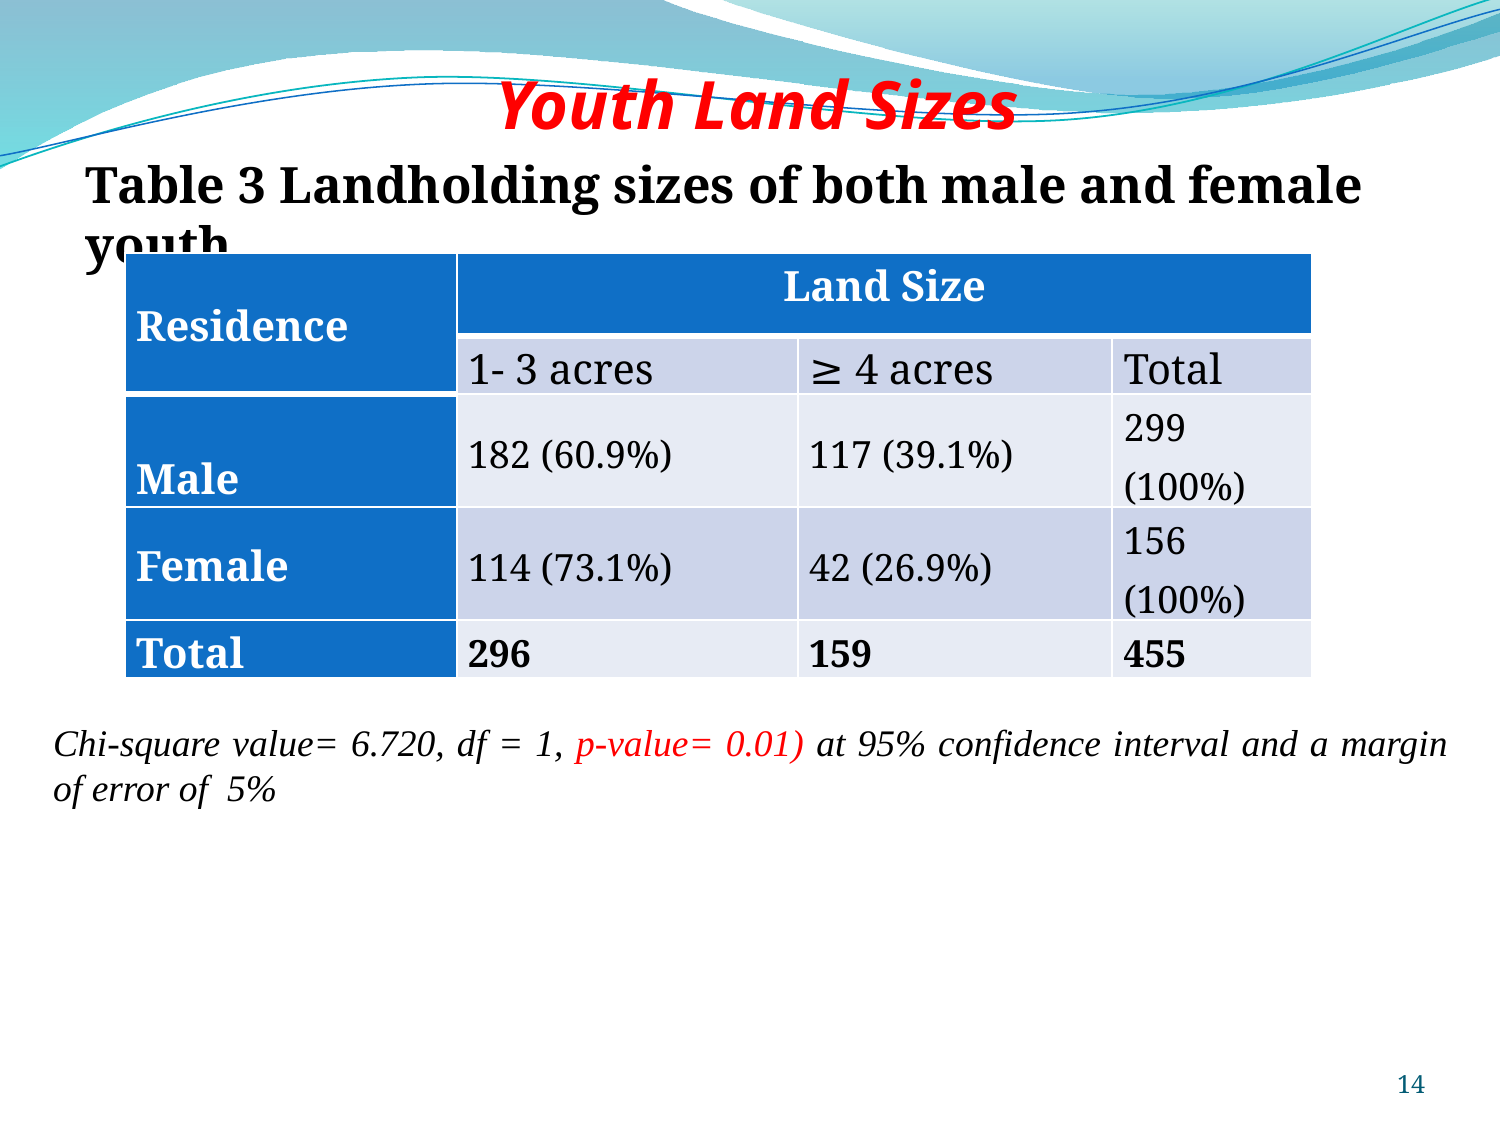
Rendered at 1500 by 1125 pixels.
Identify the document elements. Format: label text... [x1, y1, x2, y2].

subtitle Chi-square value= 6.720, df = 1, p-value= 0.01) at 95% confidence interval and a margin of error of 5% [53, 224, 1459, 1075]
table_cell 182 (60.9%) [458, 395, 797, 506]
table_cell 299 (100%) [1113, 395, 1311, 506]
table_cell 117 (39.1%) [799, 395, 1111, 506]
slide_number 14 [1299, 1042, 1425, 1103]
table_cell 1- 3 acres [458, 339, 797, 393]
table_cell 42 (26.9%) [799, 508, 1111, 619]
table_cell Female [126, 508, 456, 619]
table_cell 114 (73.1%) [458, 508, 797, 619]
table_cell ≥ 4 acres [799, 339, 1111, 393]
table_cell 159 [799, 621, 1111, 677]
table_cell 296 [458, 621, 797, 677]
table_cell 156 (100%) [1113, 508, 1311, 619]
table_cell Total [1113, 339, 1311, 393]
table_cell 455 [1113, 621, 1311, 677]
title Youth Land Sizes [103, 29, 1415, 143]
table_cell Male [126, 397, 456, 506]
text_box Table 3 Landholding sizes of both male and female youth [70, 145, 1448, 281]
table_header Land Size [458, 254, 1311, 333]
table_cell Total [126, 621, 456, 677]
table_header Residence [126, 254, 456, 391]
